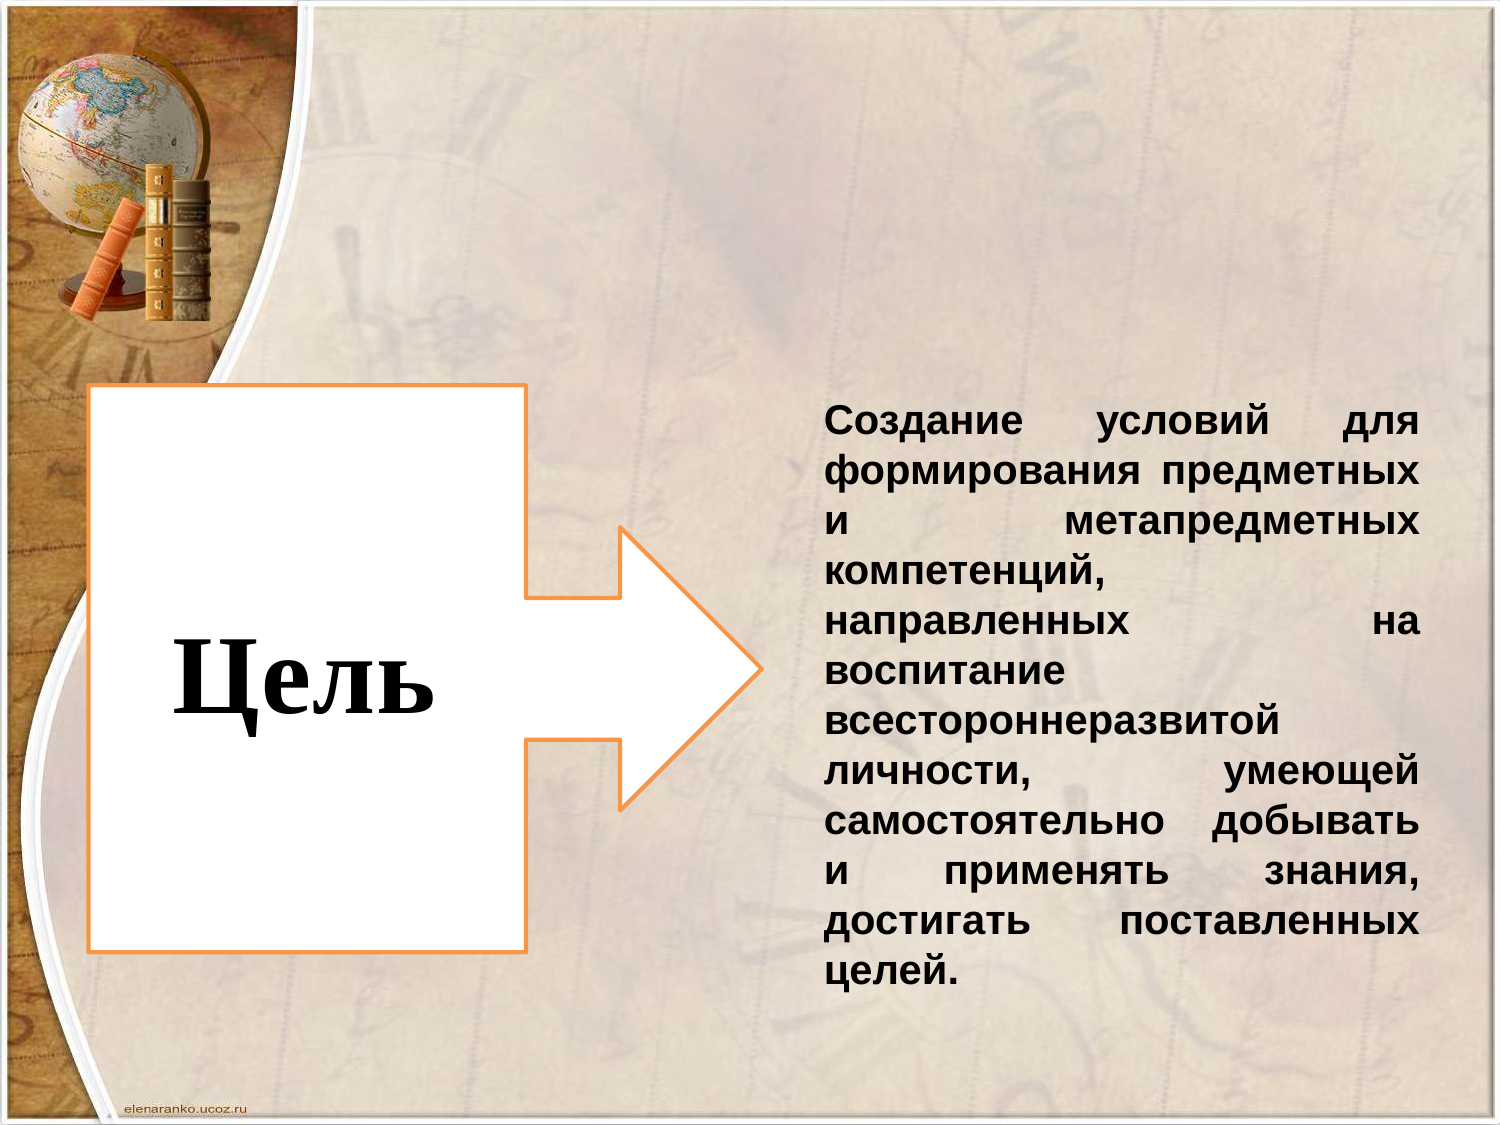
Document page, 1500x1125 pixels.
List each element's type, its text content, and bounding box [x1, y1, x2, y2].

text_box [86, 383, 764, 955]
picture [0, 0, 1500, 1125]
text_box Создание условий для формирования предметных и метапредметных компетенций, направленных на воспитание всестороннеразвитой личности, умеющей самостоятельно добывать и применять знания, достигать поставленных целей. [809, 385, 1436, 1001]
text_box Цель [157, 593, 452, 743]
